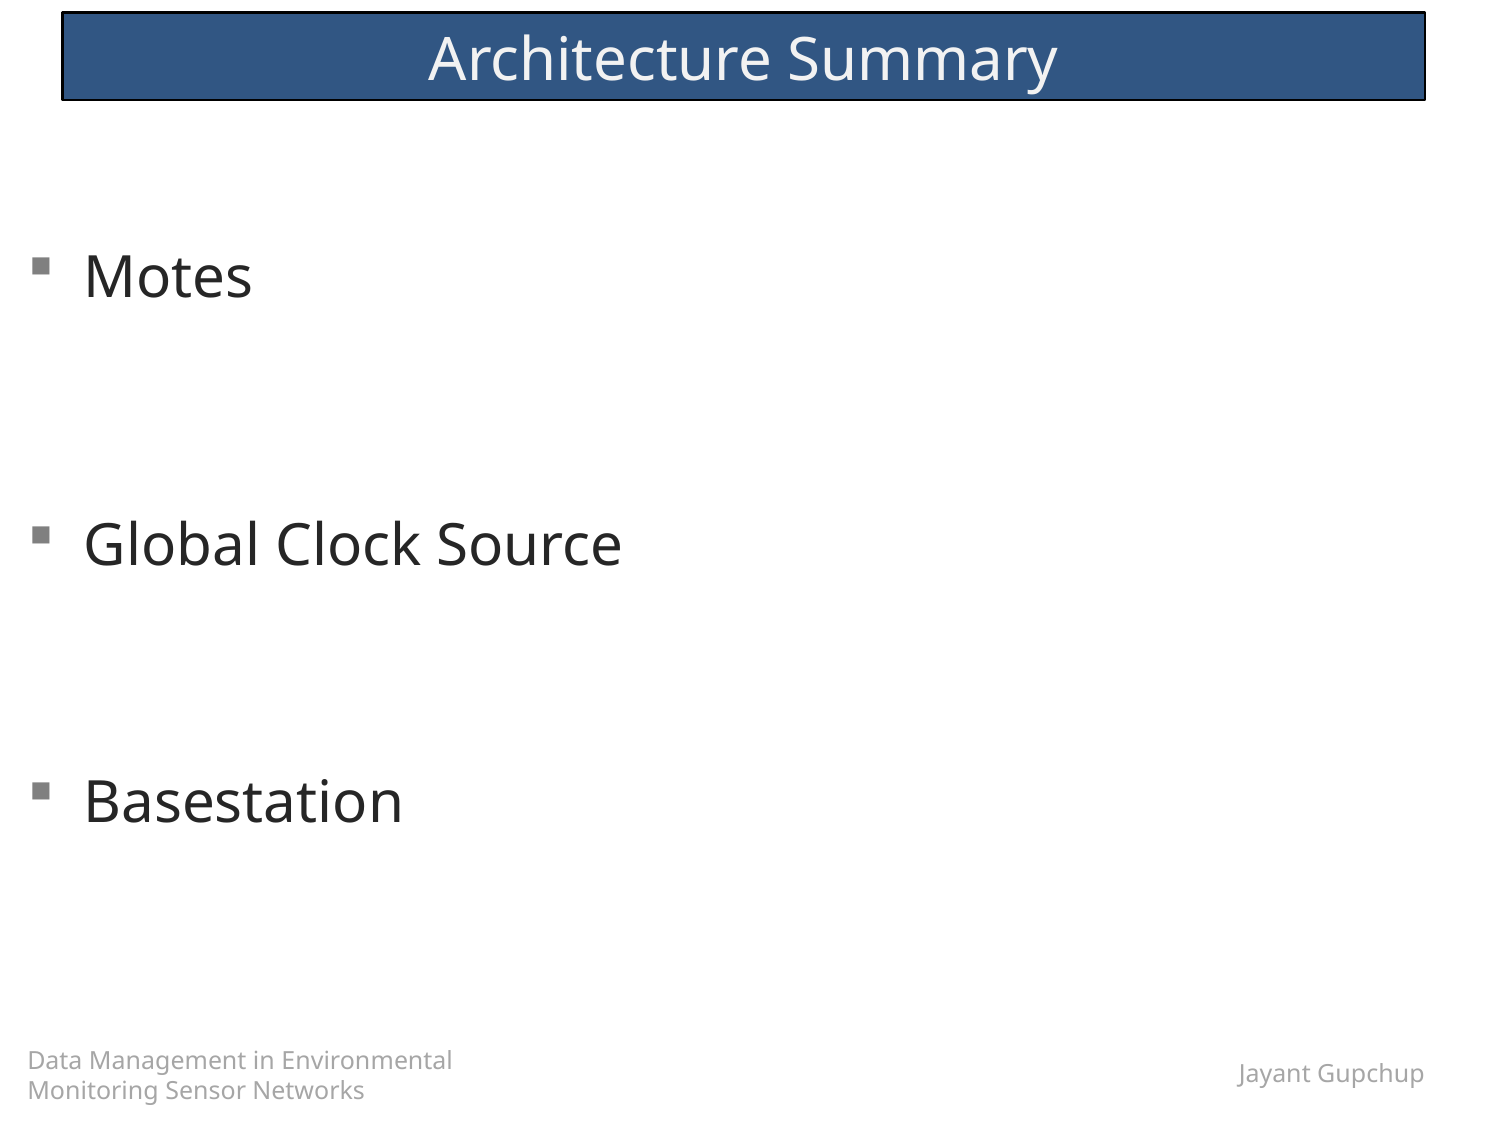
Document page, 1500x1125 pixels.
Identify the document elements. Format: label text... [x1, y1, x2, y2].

list Motes Global Clock Source Basestation [12, 149, 1463, 988]
title Architecture Summary [61, 11, 1426, 101]
